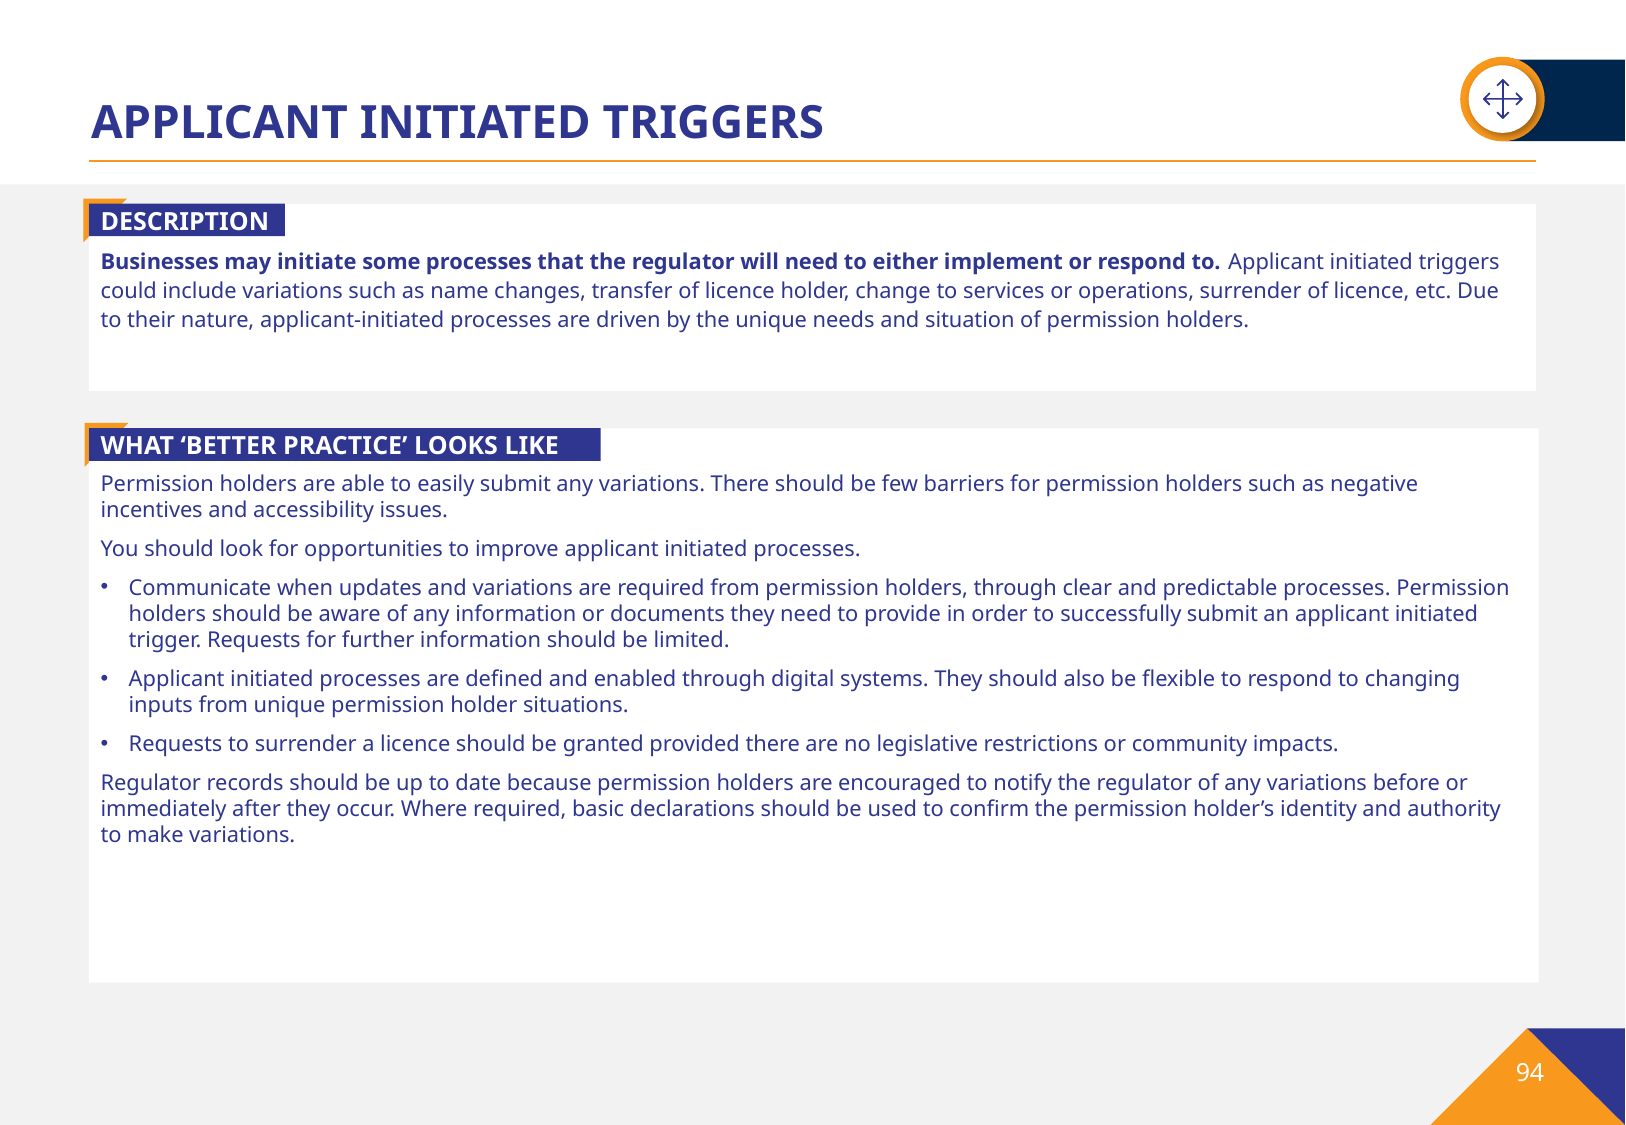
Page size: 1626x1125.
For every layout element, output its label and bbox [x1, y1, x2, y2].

text_box [1414, 1028, 1625, 1125]
text_box [1459, 56, 1625, 142]
title [90, 92, 1539, 179]
text_box [82, 420, 1541, 985]
text_box [81, 196, 1538, 393]
